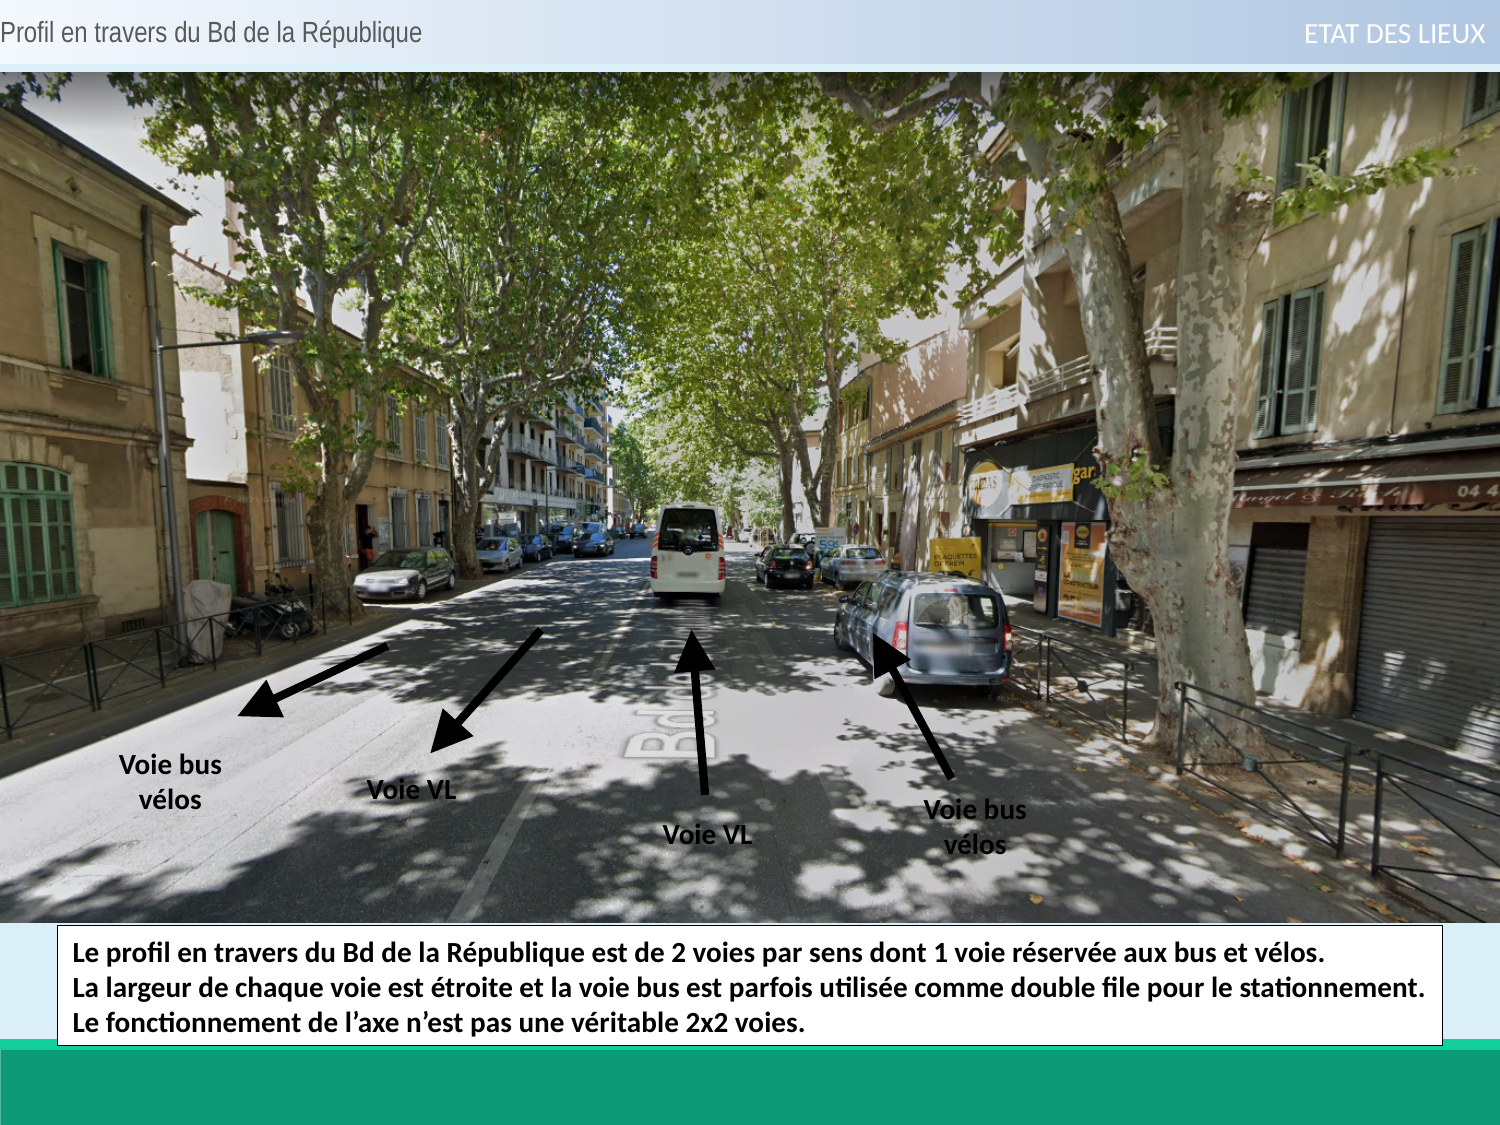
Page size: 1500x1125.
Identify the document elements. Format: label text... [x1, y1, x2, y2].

text_box ETAT DES LIEUX [1289, 7, 1500, 57]
text_box Profil en travers du Bd de la République [0, 0, 1500, 64]
picture [0, 71, 1500, 924]
text_box Le profil en travers du Bd de la République est de 2 voies par sens dont 1 voie réservée aux bus et vélos. La largeur de chaque voie est étroite et la voie bus est parfois utilisée comme double file pour le stationnement. Le fonctionnement de l’axe n’est pas une véritable 2x2 voies. [57, 929, 1443, 1046]
